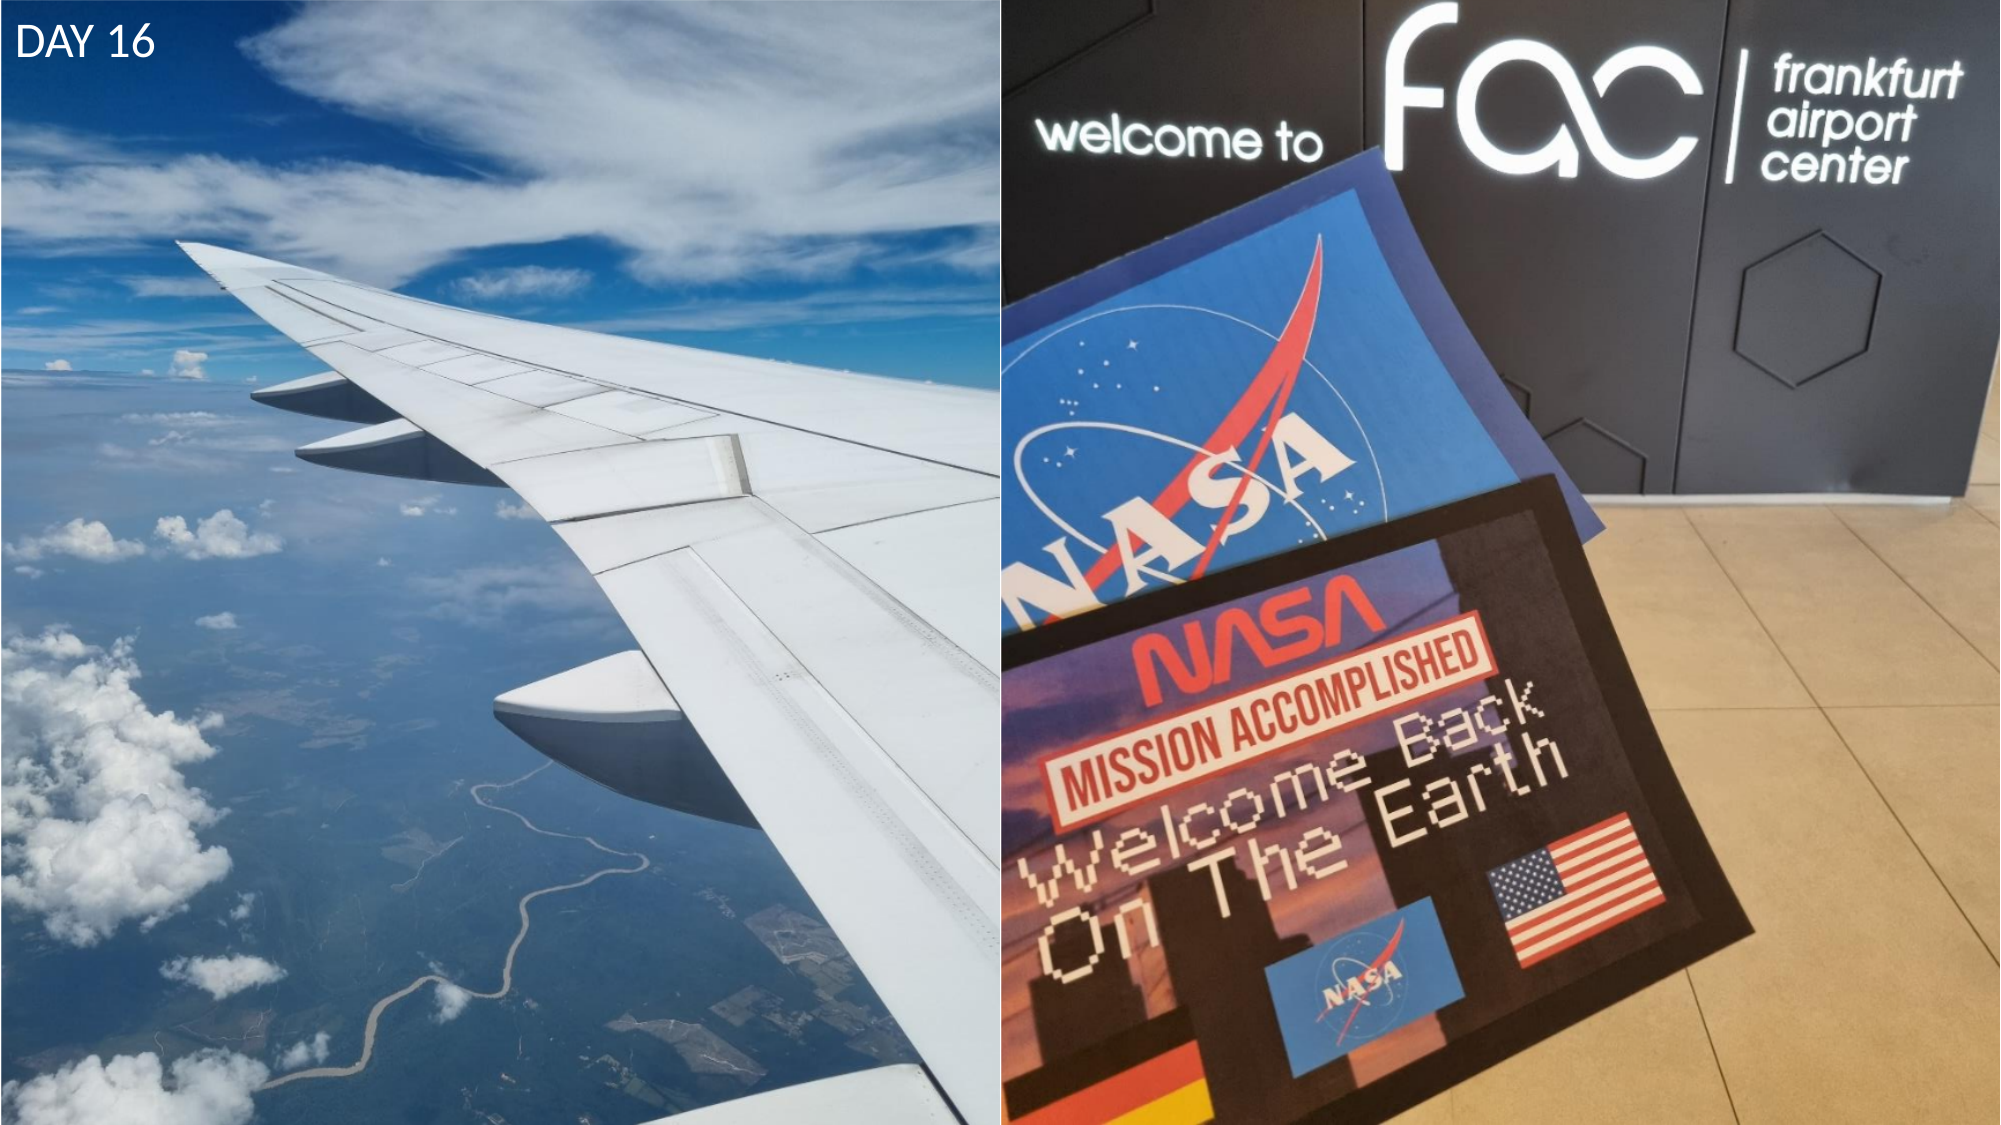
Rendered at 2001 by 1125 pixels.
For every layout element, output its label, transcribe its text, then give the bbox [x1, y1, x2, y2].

picture [0, 0, 2000, 1125]
text_box DAY 16 [0, 0, 277, 75]
